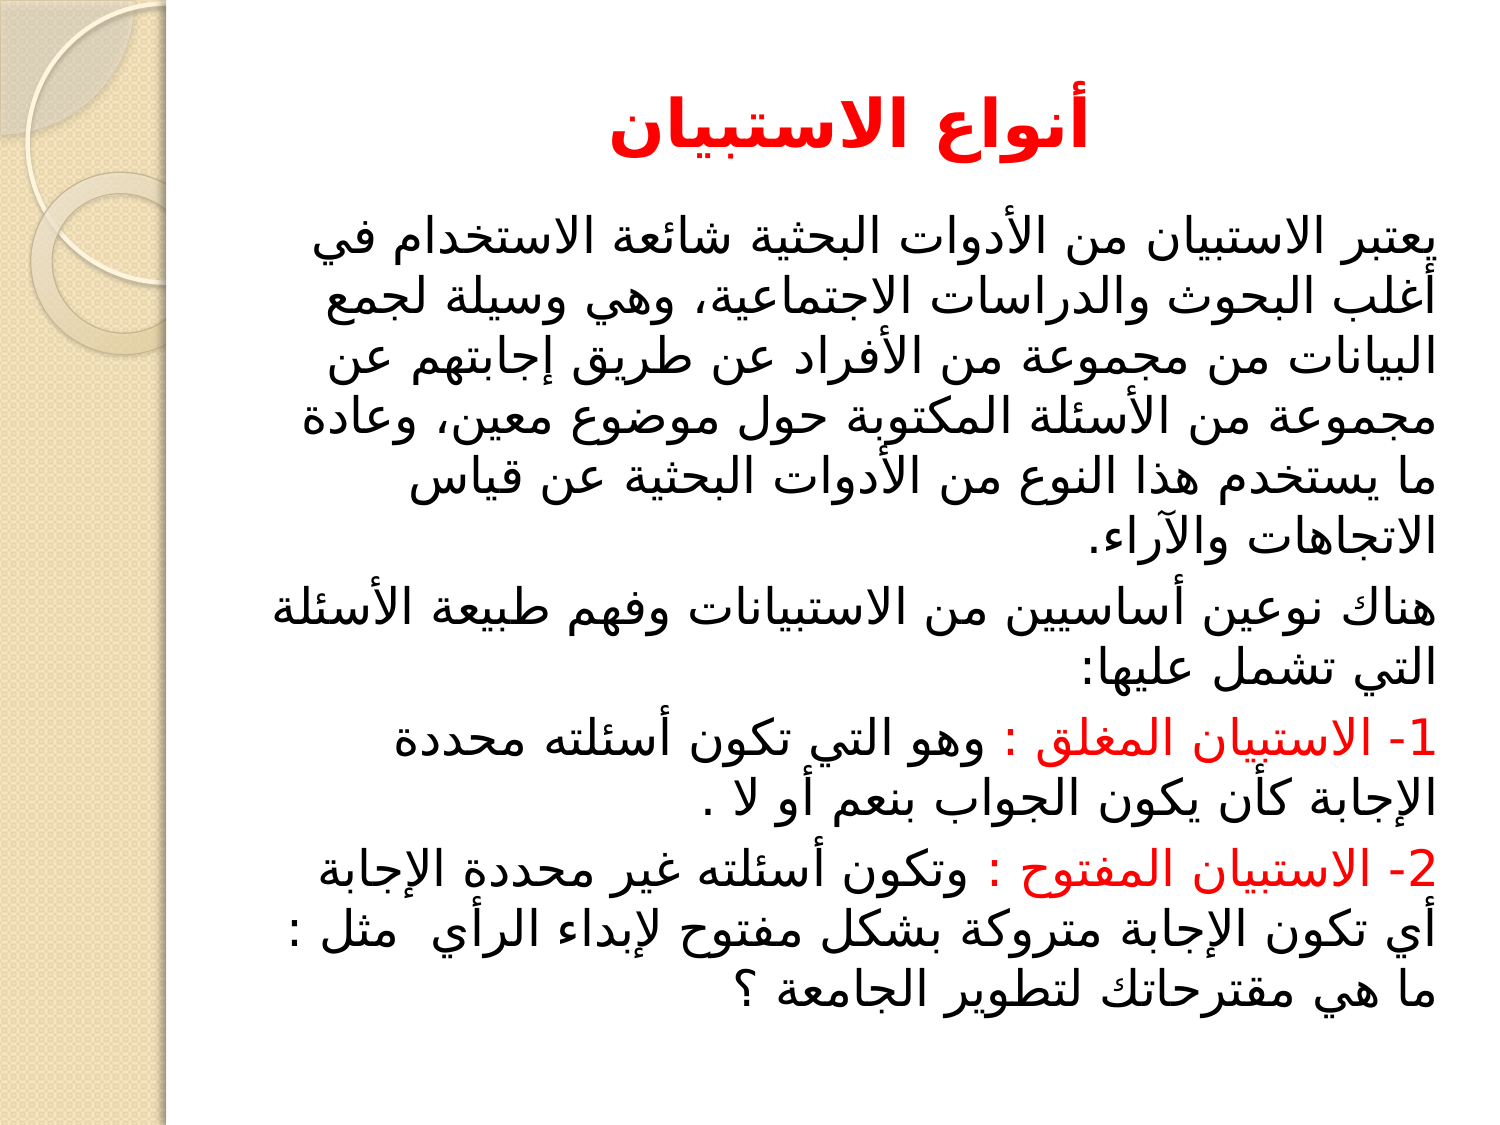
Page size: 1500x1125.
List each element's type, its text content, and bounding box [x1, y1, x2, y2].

title أنواع الاستبيان [235, 45, 1466, 196]
list يعتبر الاستبيان من الأدوات البحثية شائعة الاستخدام في أغلب البحوث والدراسات الاجتماعية، وهي وسيلة لجمع البيانات من مجموعة من الأفراد عن طريق إجابتهم عن مجموعة من الأسئلة المكتوبة حول موضوع معين، وعادة ما يستخدم هذا النوع من الأدوات البحثية عن قياس الاتجاهات والآراء. هناك نوعين أساسيين من الاستبيانات وفهم طبيعة الأسئلة التي تشمل عليها: 1- الاستبيان المغلق : وهو التي تكون أسئلته محددة الإجابة كأن يكون الجواب بنعم أو لا . 2- الاستبيان المفتوح : وتكون أسئلته غير محددة الإجابة أي تكون الإجابة متروكة بشكل مفتوح لإبداء الرأي مثل : ما هي مقترحاتك لتطوير الجامعة ؟ [235, 196, 1466, 1025]
